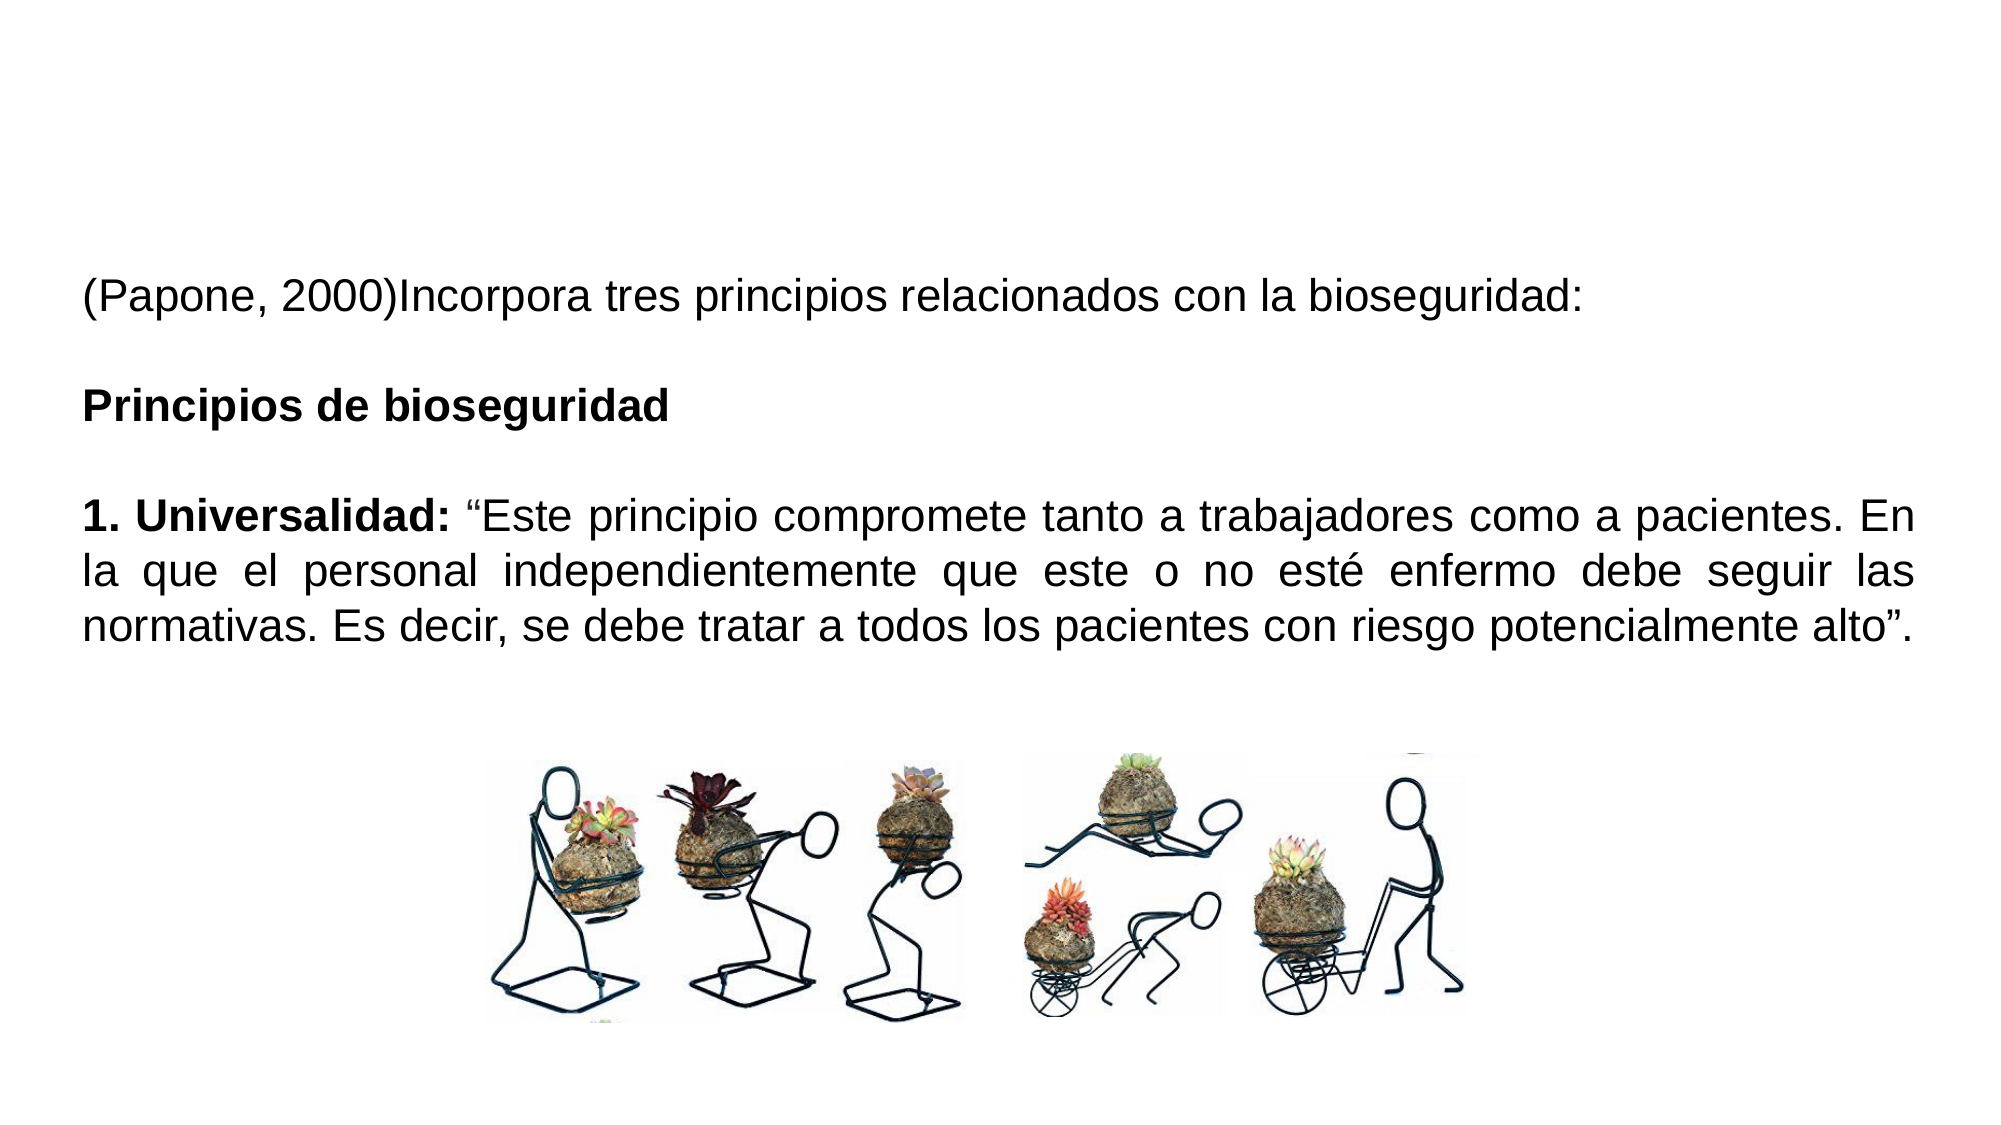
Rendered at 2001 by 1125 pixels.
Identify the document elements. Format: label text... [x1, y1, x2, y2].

text_box (Papone, 2000)Incorpora tres principios relacionados con la bioseguridad: Principios de bioseguridad 1. Universalidad: “Este principio compromete tanto a trabajadores como a pacientes. En la que el personal independientemente que este o no esté enfermo debe seguir las normativas. Es decir, se debe tratar a todos los pacientes con riesgo potencialmente alto”. [68, 258, 1932, 713]
picture [483, 759, 974, 1023]
picture [1021, 752, 1490, 1018]
